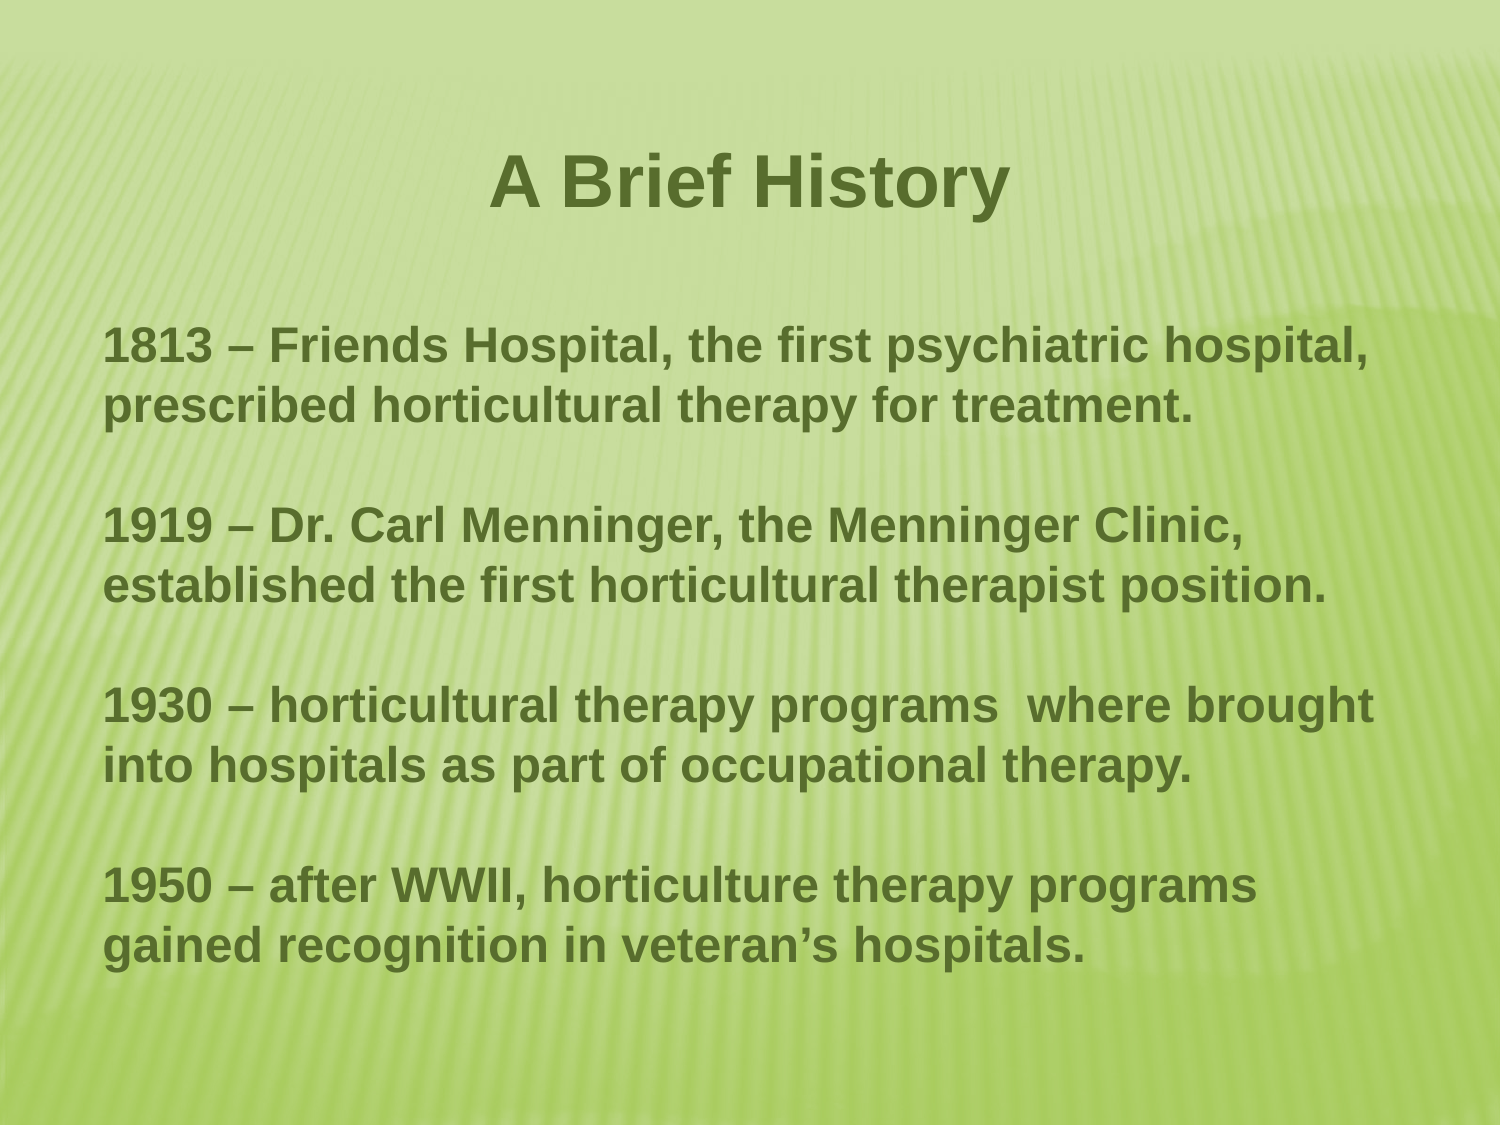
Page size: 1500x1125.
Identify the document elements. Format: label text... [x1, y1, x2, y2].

text_box A Brief History 1813 – Friends Hospital, the first psychiatric hospital, prescribed horticultural therapy for treatment. 1919 – Dr. Carl Menninger, the Menninger Clinic, established the first horticultural therapist position. 1930 – horticultural therapy programs where brought into hospitals as part of occupational therapy. 1950 – after WWII, horticulture therapy programs gained recognition in veteran’s hospitals. [87, 124, 1413, 980]
